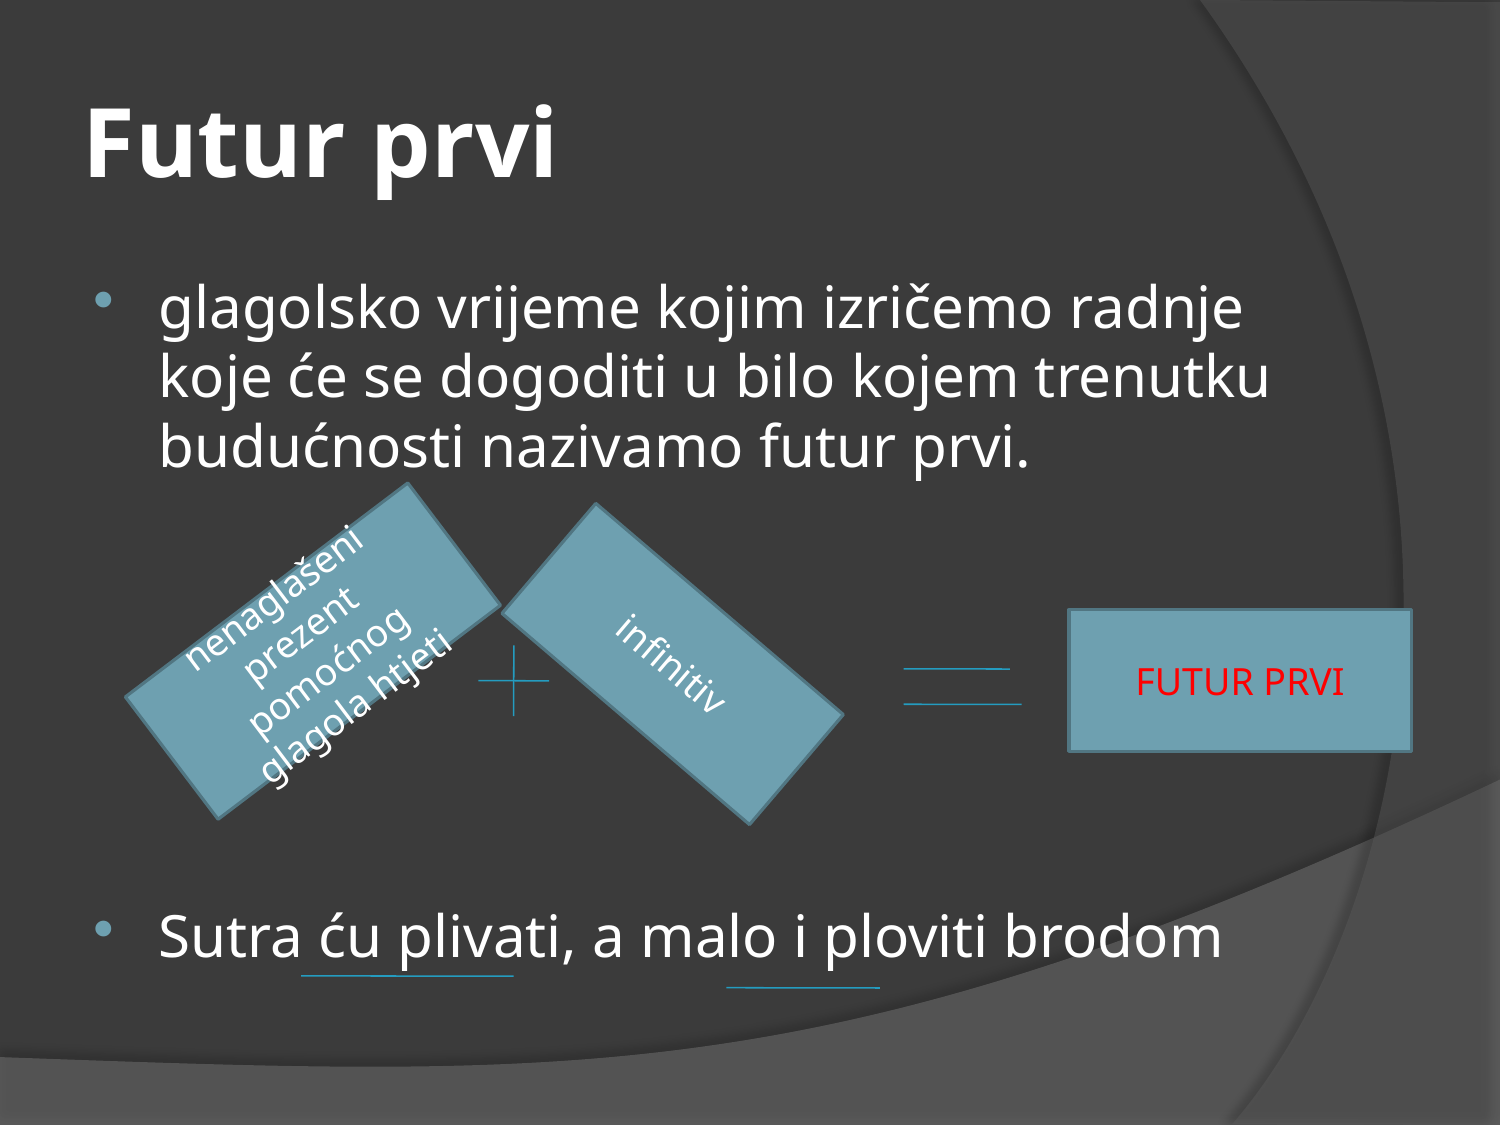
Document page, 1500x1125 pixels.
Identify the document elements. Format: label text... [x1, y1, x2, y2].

text_box FUTUR PRVI [1067, 608, 1413, 753]
list glagolsko vrijeme kojim izričemo radnje koje će se dogoditi u bilo kojem trenutku budućnosti nazivamo futur prvi. Sutra ću plivati, a malo i ploviti brodom [75, 262, 1300, 1005]
text_box infinitiv [500, 502, 845, 826]
title Futur prvi [75, 45, 1300, 233]
text_box nenaglašeni prezent pomoćnog glagola htjeti [124, 481, 502, 821]
